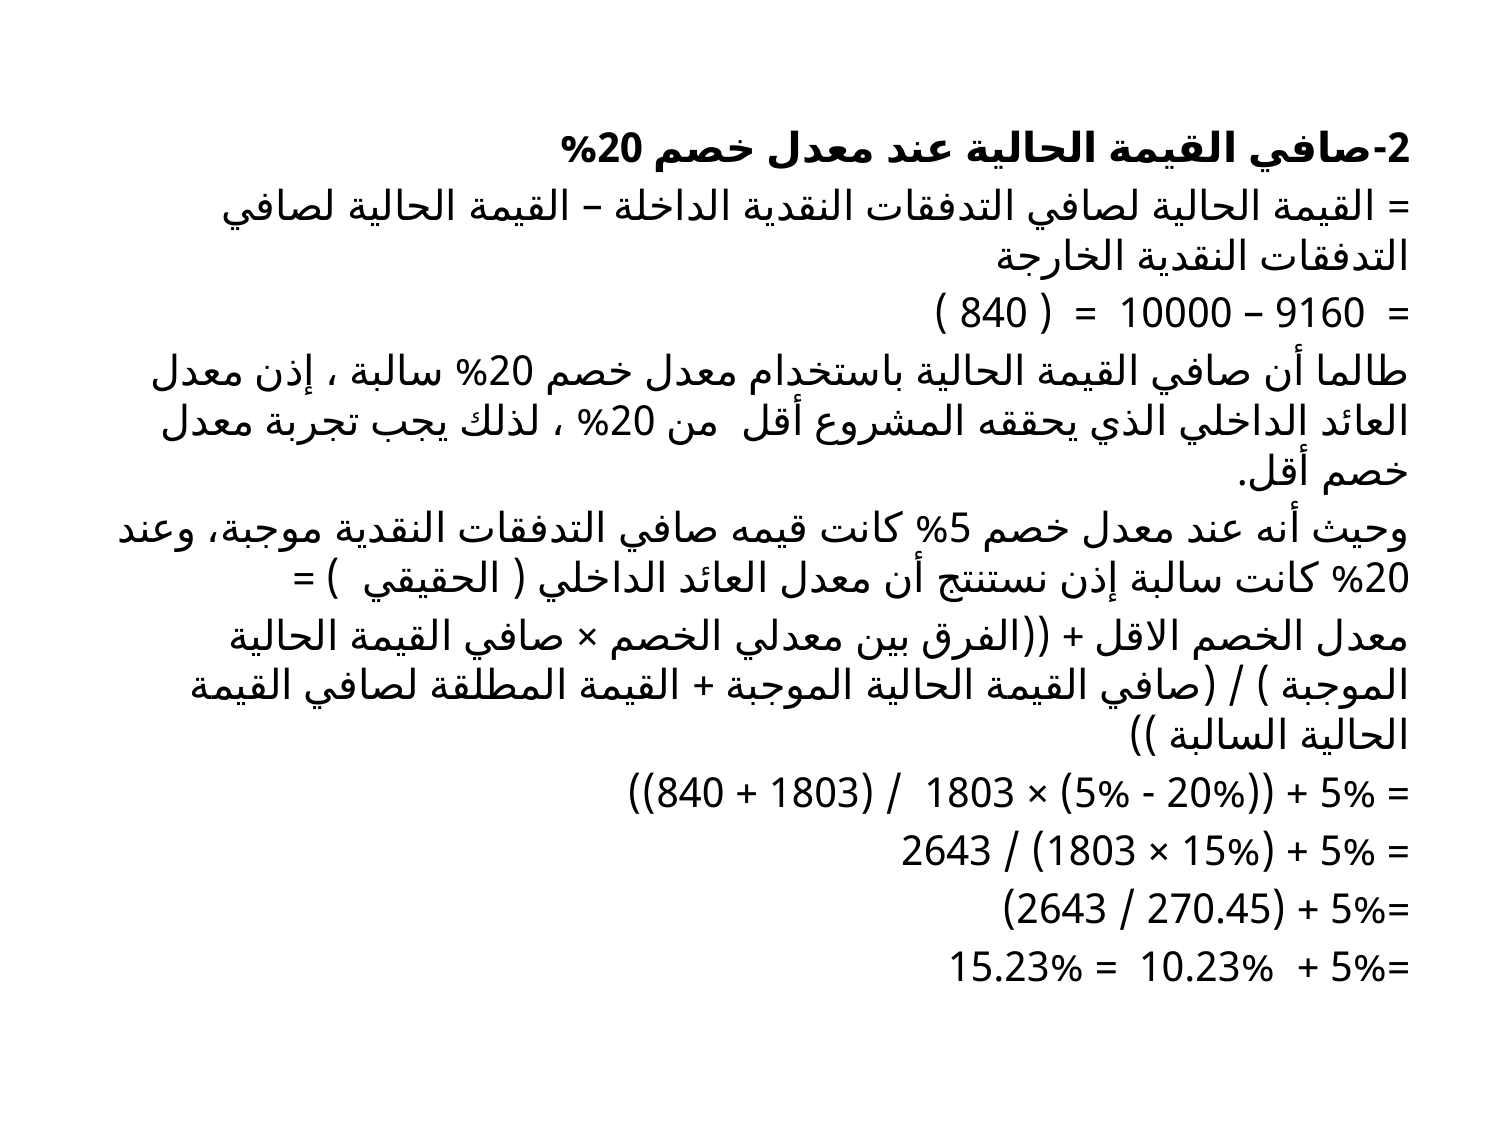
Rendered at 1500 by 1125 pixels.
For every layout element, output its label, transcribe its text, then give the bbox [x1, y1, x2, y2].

list 2-صافي القيمة الحالية عند معدل خصم 20% = القيمة الحالية لصافي التدفقات النقدية الداخلة – القيمة الحالية لصافي التدفقات النقدية الخارجة = 9160 – 10000 = ( 840 ) طالما أن صافي القيمة الحالية باستخدام معدل خصم 20% سالبة ، إذن معدل العائد الداخلي الذي يحققه المشروع أقل من 20% ، لذلك يجب تجربة معدل خصم أقل. وحيث أنه عند معدل خصم 5% كانت قيمه صافي التدفقات النقدية موجبة، وعند 20% كانت سالبة إذن نستنتج أن معدل العائد الداخلي ( الحقيقي ) = معدل الخصم الاقل + ((الفرق بين معدلي الخصم × صافي القيمة الحالية الموجبة ) / (صافي القيمة الحالية الموجبة + القيمة المطلقة لصافي القيمة الحالية السالبة )) = 5% + ((20% - 5%) × 1803 / (1803 + 840)) = 5% + (15% × 1803) / 2643 =5% + (270.45 / 2643) =5% + 10.23% = 15.23% [75, 113, 1425, 1005]
